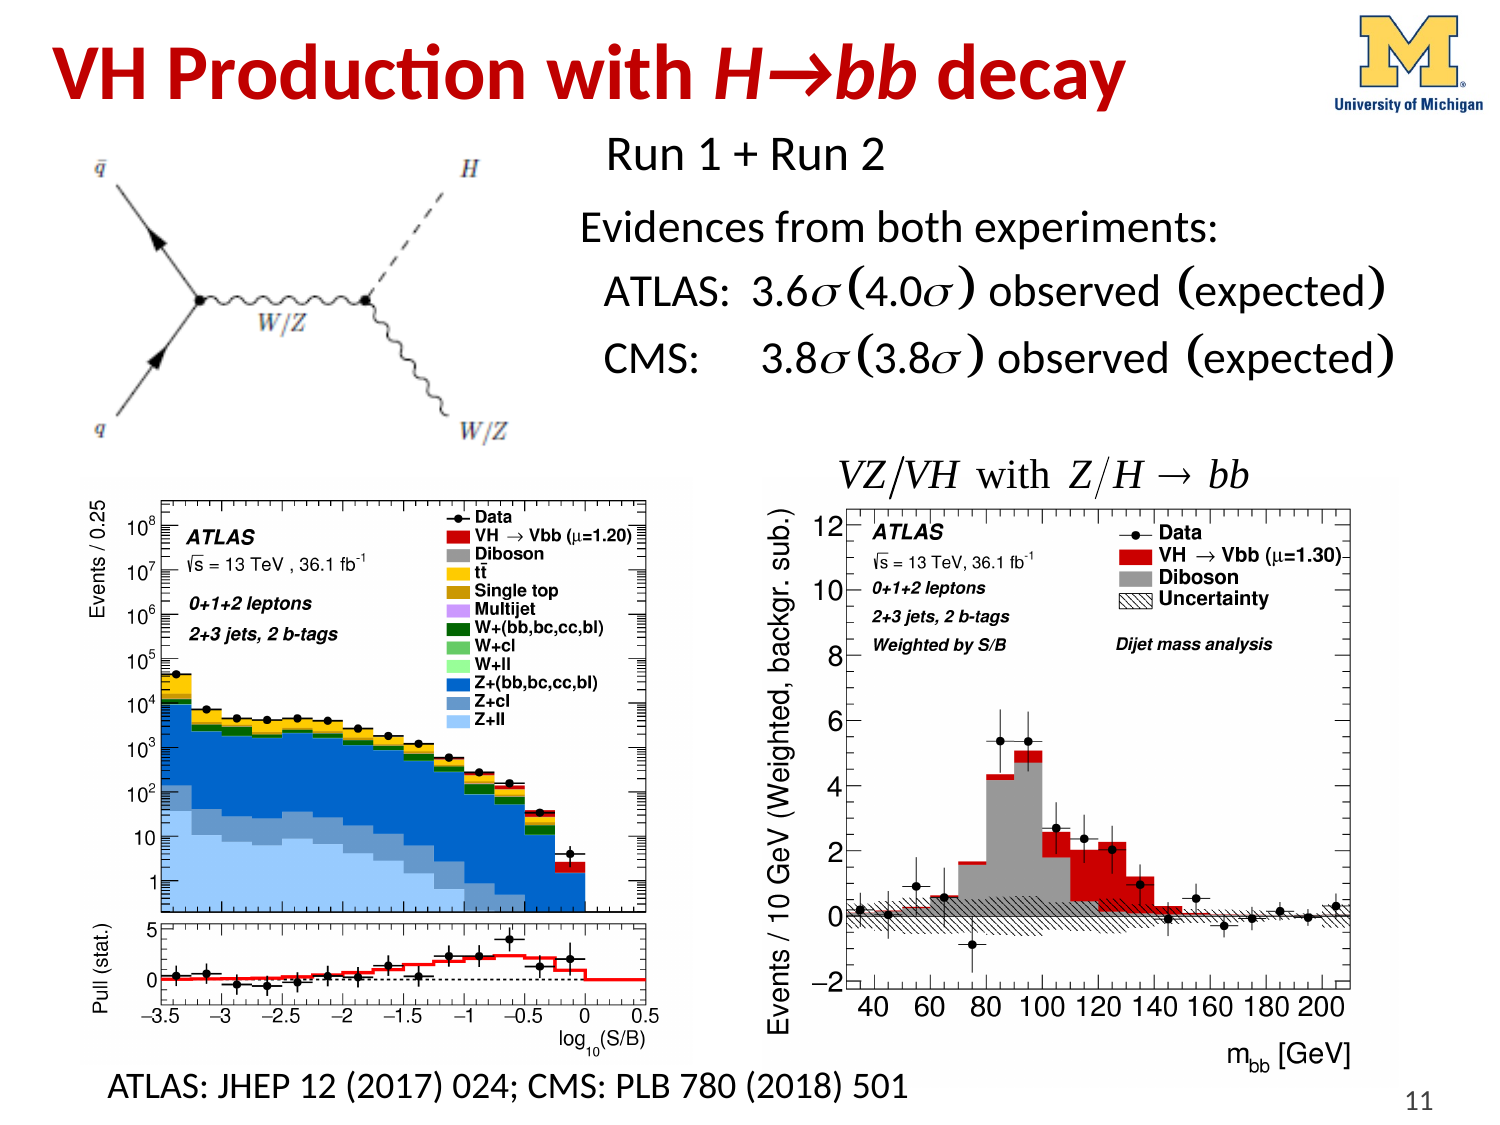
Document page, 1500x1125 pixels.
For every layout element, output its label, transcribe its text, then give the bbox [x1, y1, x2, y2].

text_box Run 1 + Run 2 [591, 112, 901, 188]
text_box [837, 450, 1255, 504]
picture [1325, 4, 1493, 126]
picture [80, 477, 693, 1065]
picture [87, 152, 522, 451]
title VH Production with H→bb decay [37, 12, 1388, 113]
picture [762, 477, 1399, 1089]
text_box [579, 206, 1395, 397]
text_box ATLAS: JHEP 12 (2017) 024; CMS: PLB 780 (2018) 501 [92, 1053, 925, 1113]
